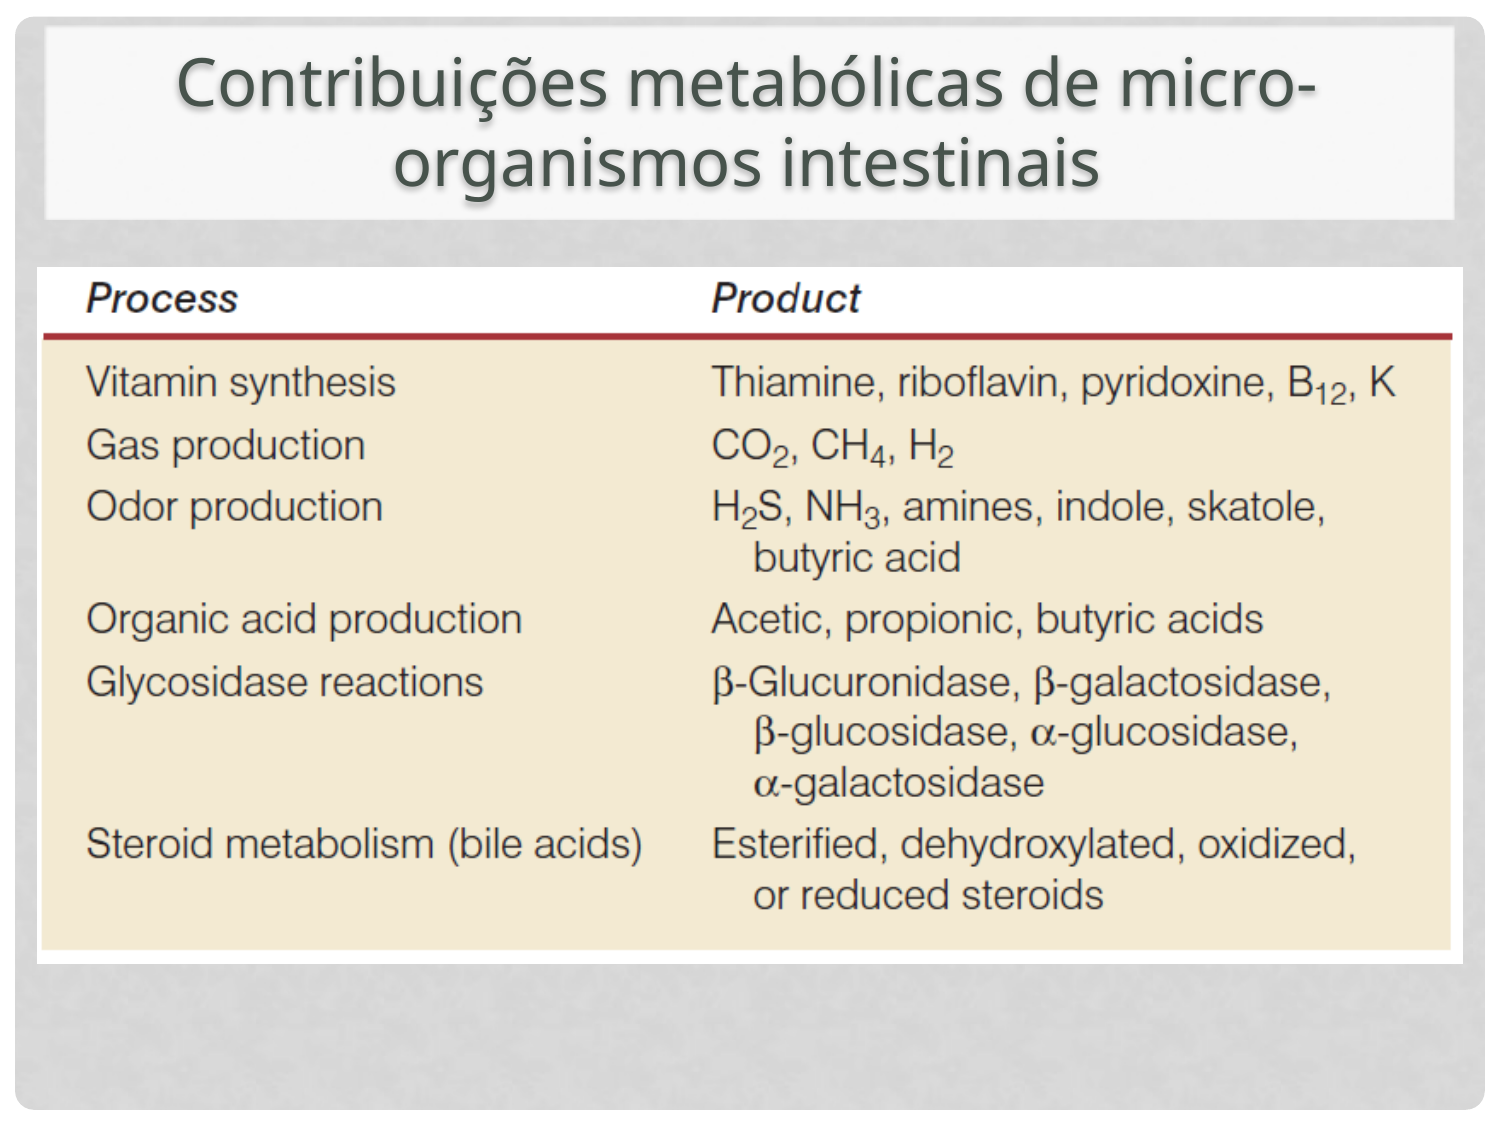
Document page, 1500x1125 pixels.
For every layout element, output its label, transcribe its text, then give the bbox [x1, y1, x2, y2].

title Contribuições metabólicas de micro-organismos intestinais [69, 42, 1425, 197]
picture [15, 16, 1485, 1110]
